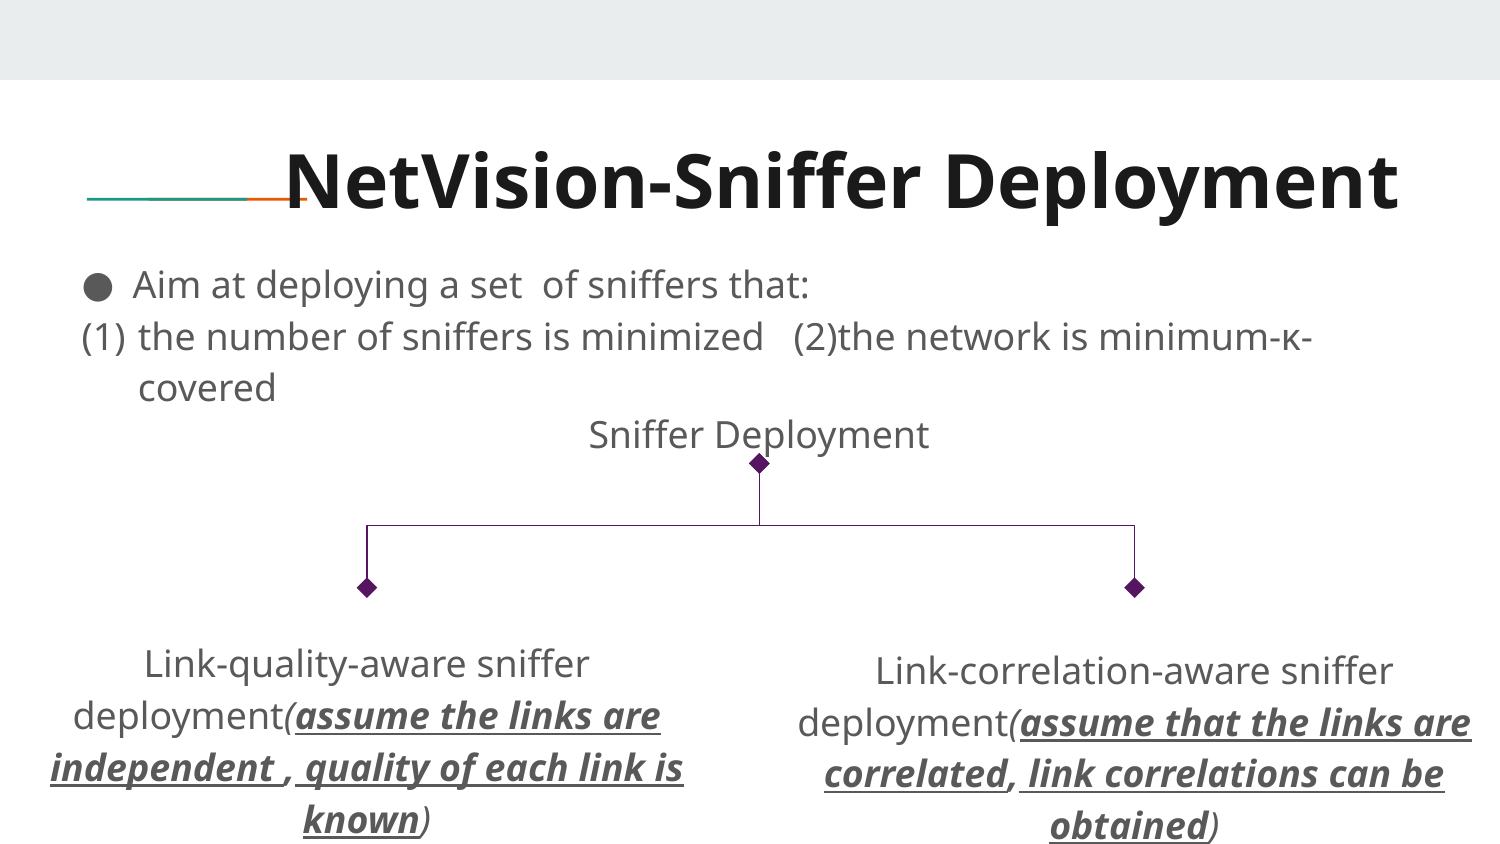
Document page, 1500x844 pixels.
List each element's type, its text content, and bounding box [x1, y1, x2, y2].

list Aim at deploying a set of sniffers that: the number of sniffers is minimized (2)the network is minimum-κ-covered [42, 239, 1458, 389]
title NetVision-Sniffer Deployment [249, 118, 1433, 231]
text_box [20, 397, 1500, 844]
